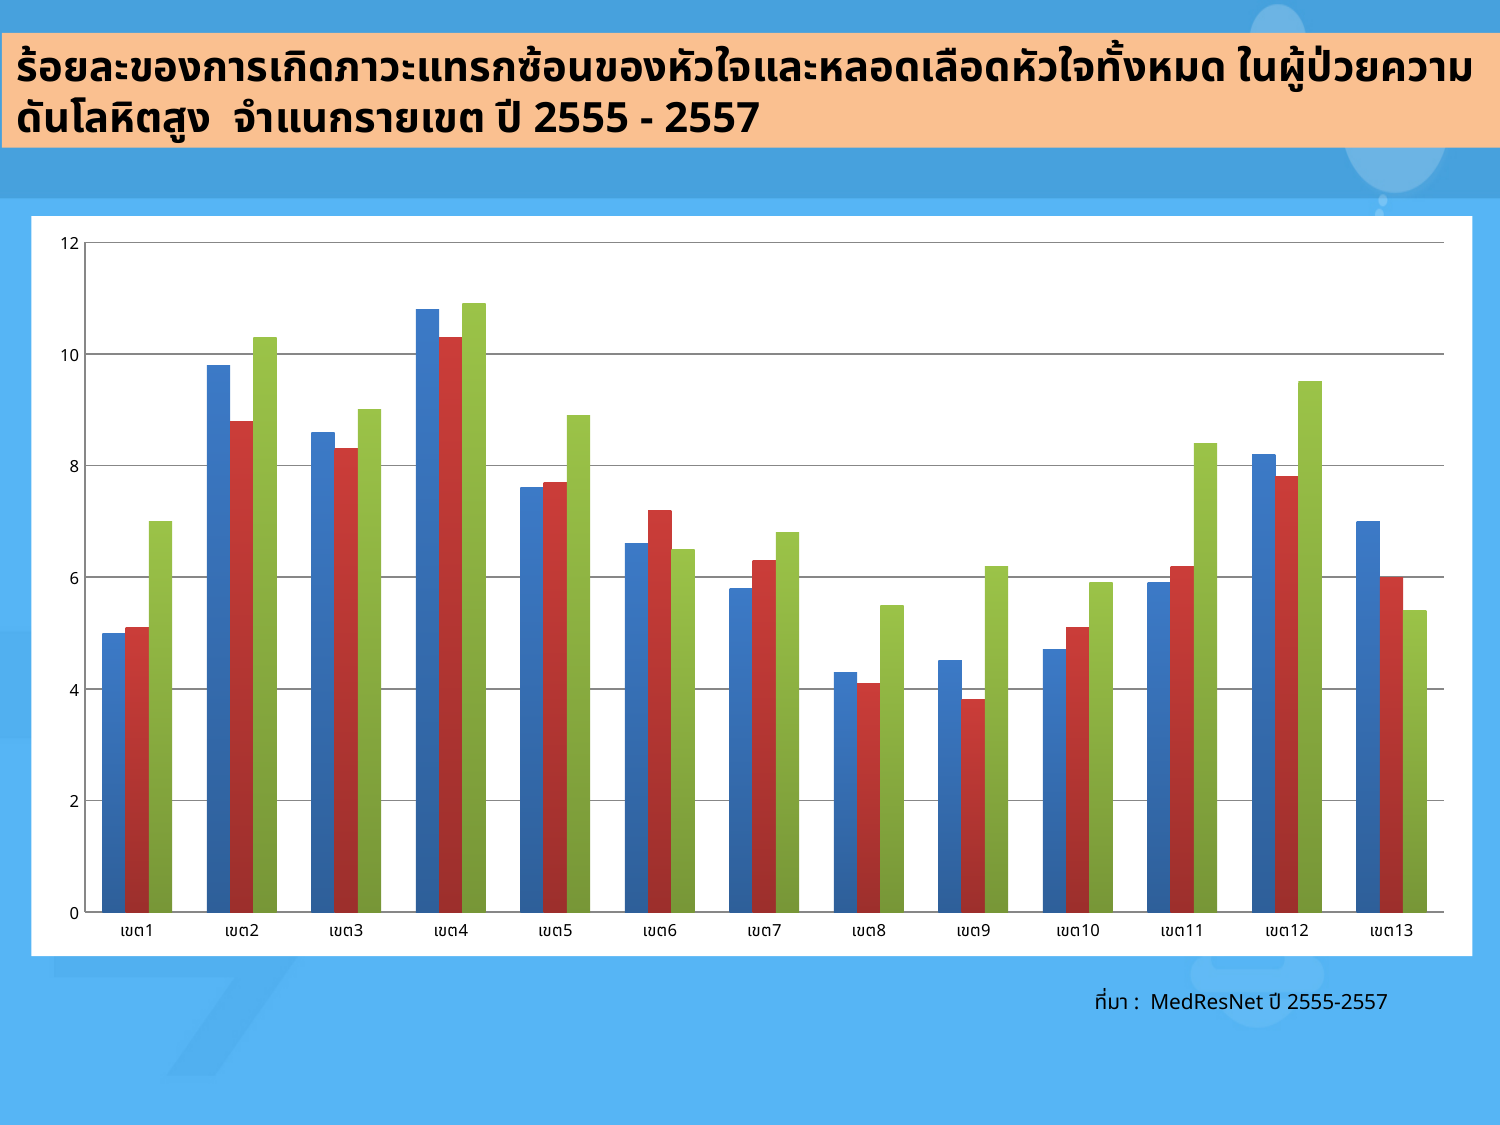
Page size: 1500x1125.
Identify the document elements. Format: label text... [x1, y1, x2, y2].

picture [0, 0, 1500, 1125]
text_box ร้อยละของการเกิดภาวะแทรกซ้อนของหัวใจและหลอดเลือดหัวใจทั้งหมด ในผู้ป่วยความดันโลหิตสูง จำแนกรายเขต ปี 2555 - 2557 [1, 32, 1500, 148]
chart [31, 215, 1473, 957]
text_box ที่มา : MedResNet ปี 2555-2557 [1079, 981, 1470, 1021]
